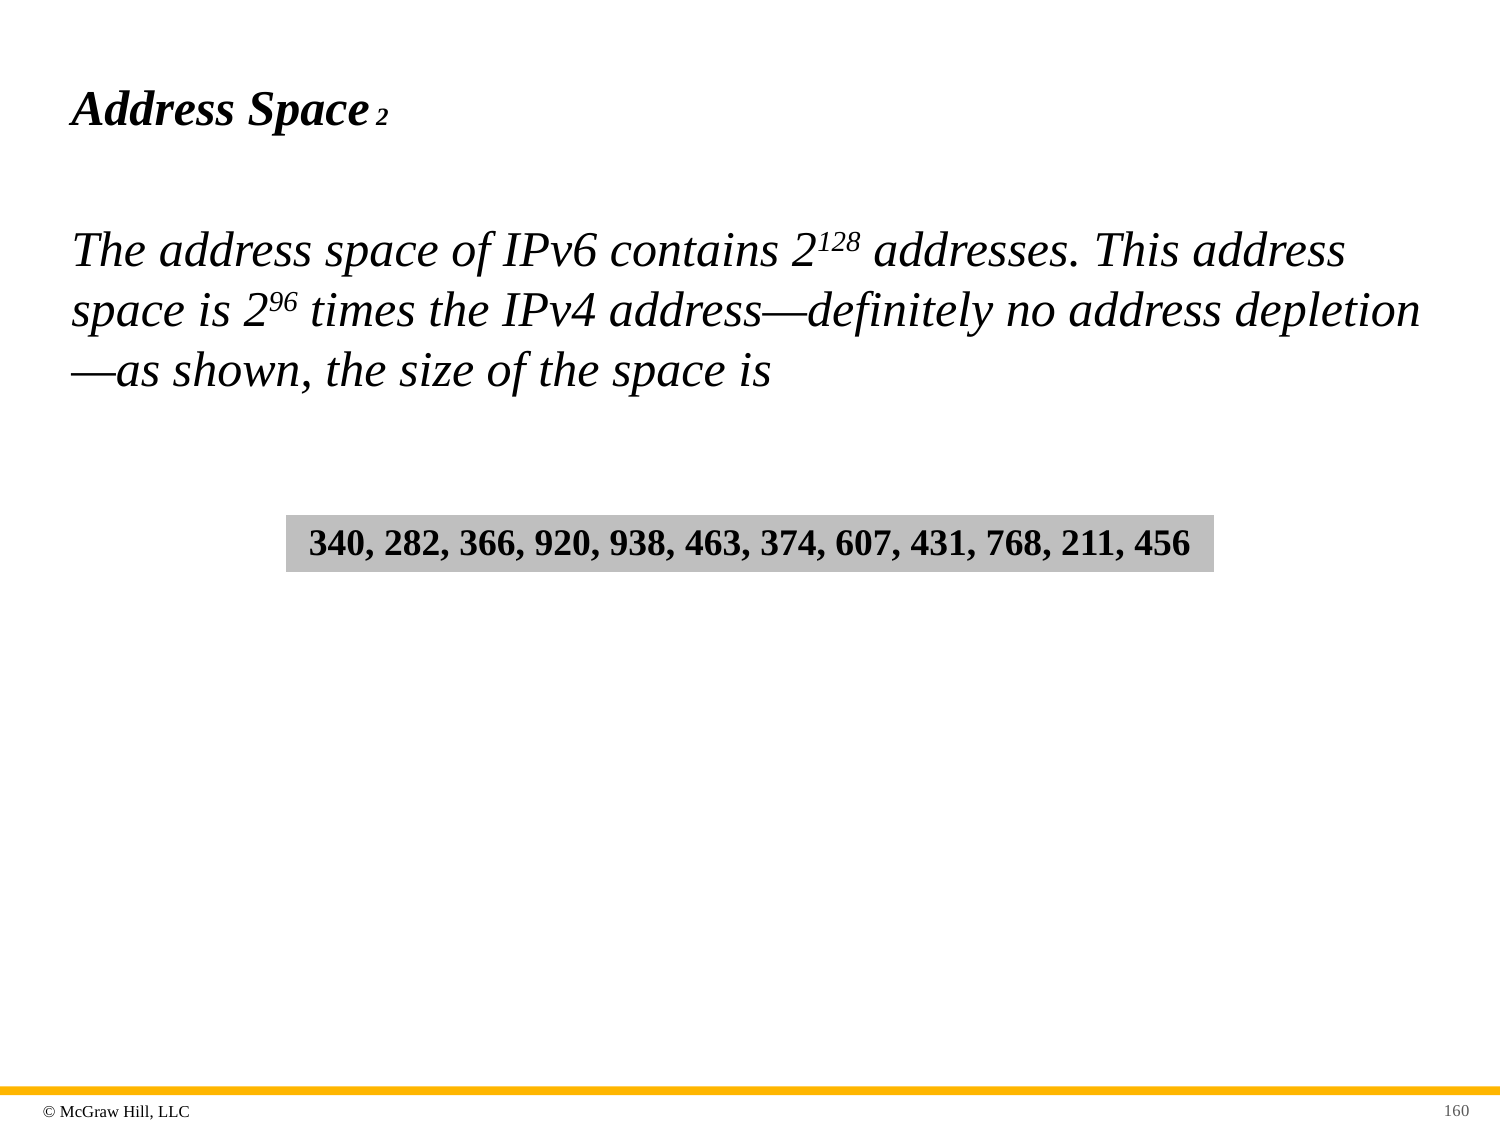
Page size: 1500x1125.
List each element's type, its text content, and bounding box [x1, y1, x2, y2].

table_header 340, 282, 366, 920, 938, 463, 374, 607, 431, 768, 211, 456 [286, 515, 1214, 572]
slide_number 160 [1418, 1096, 1477, 1123]
title Address Space 2 [56, 50, 1444, 162]
list The address space of IPv6 contains 2128 addresses. This address space is 296 times the IPv4 address—definitely no address depletion—as shown, the size of the space is [56, 209, 1444, 435]
